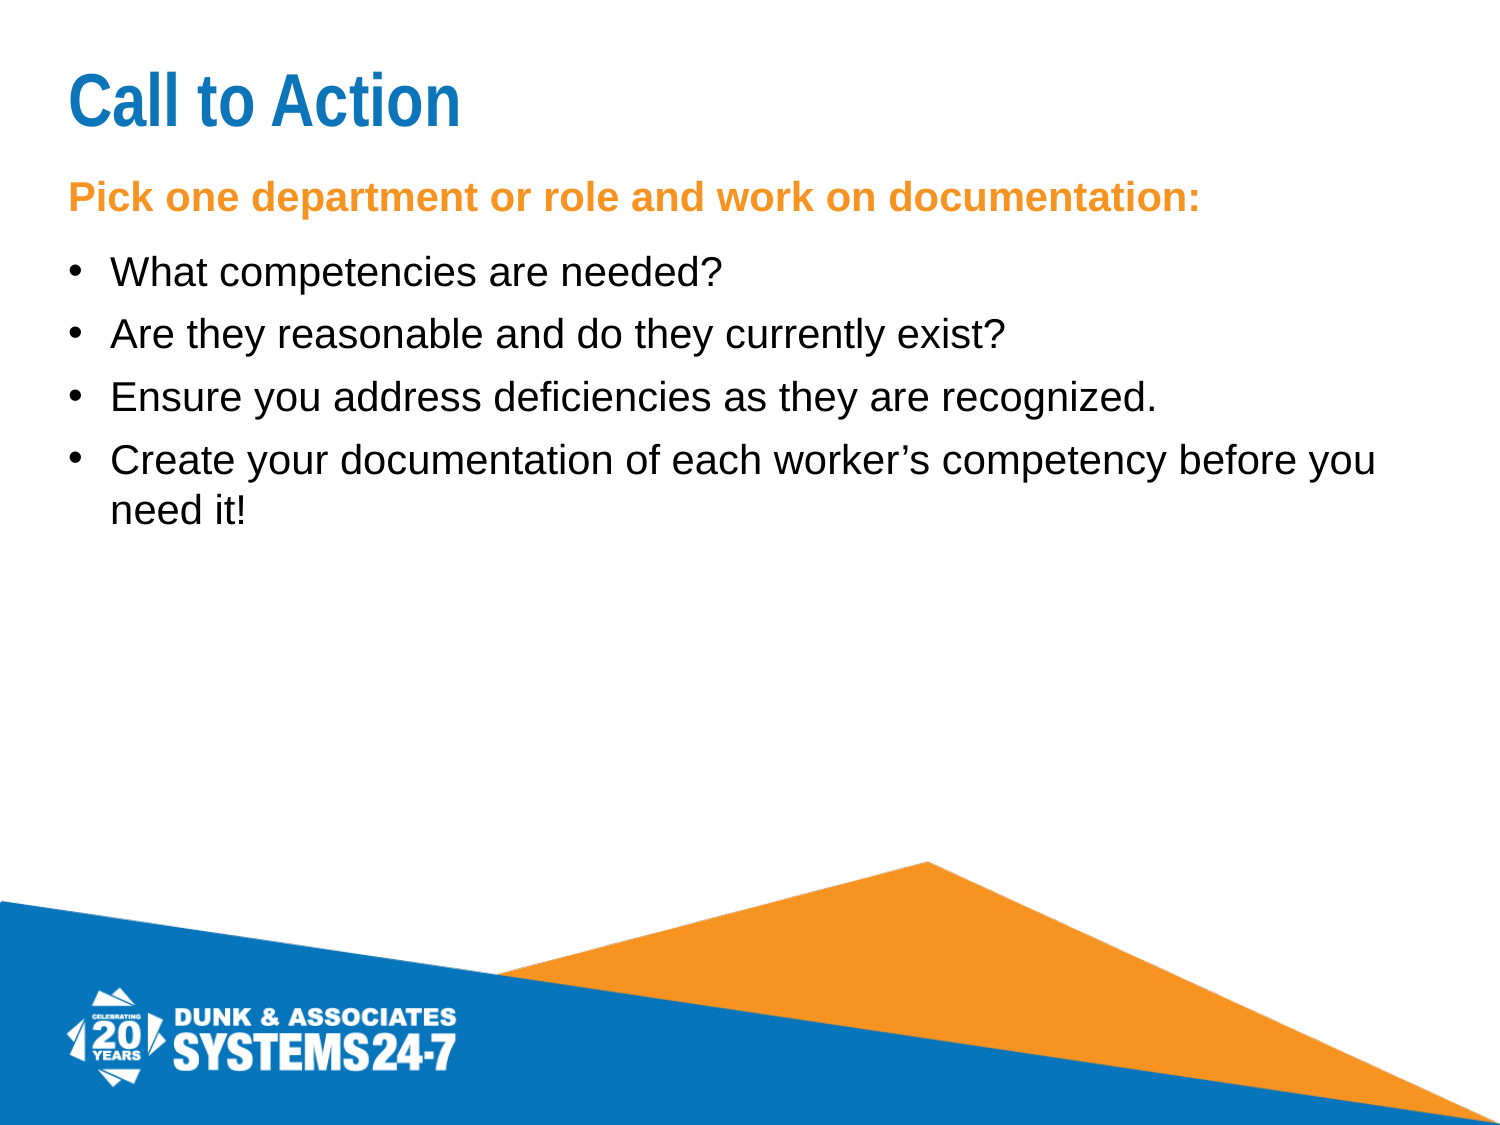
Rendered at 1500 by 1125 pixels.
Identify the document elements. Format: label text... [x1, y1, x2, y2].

picture [0, 0, 1500, 1125]
title Call to Action [53, 0, 1471, 149]
list Pick one department or role and work on documentation: What competencies are needed? Are they reasonable and do they currently exist? Ensure you address deficiencies as they are recognized. Create your documentation of each worker’s competency before you need it! [53, 162, 1447, 965]
